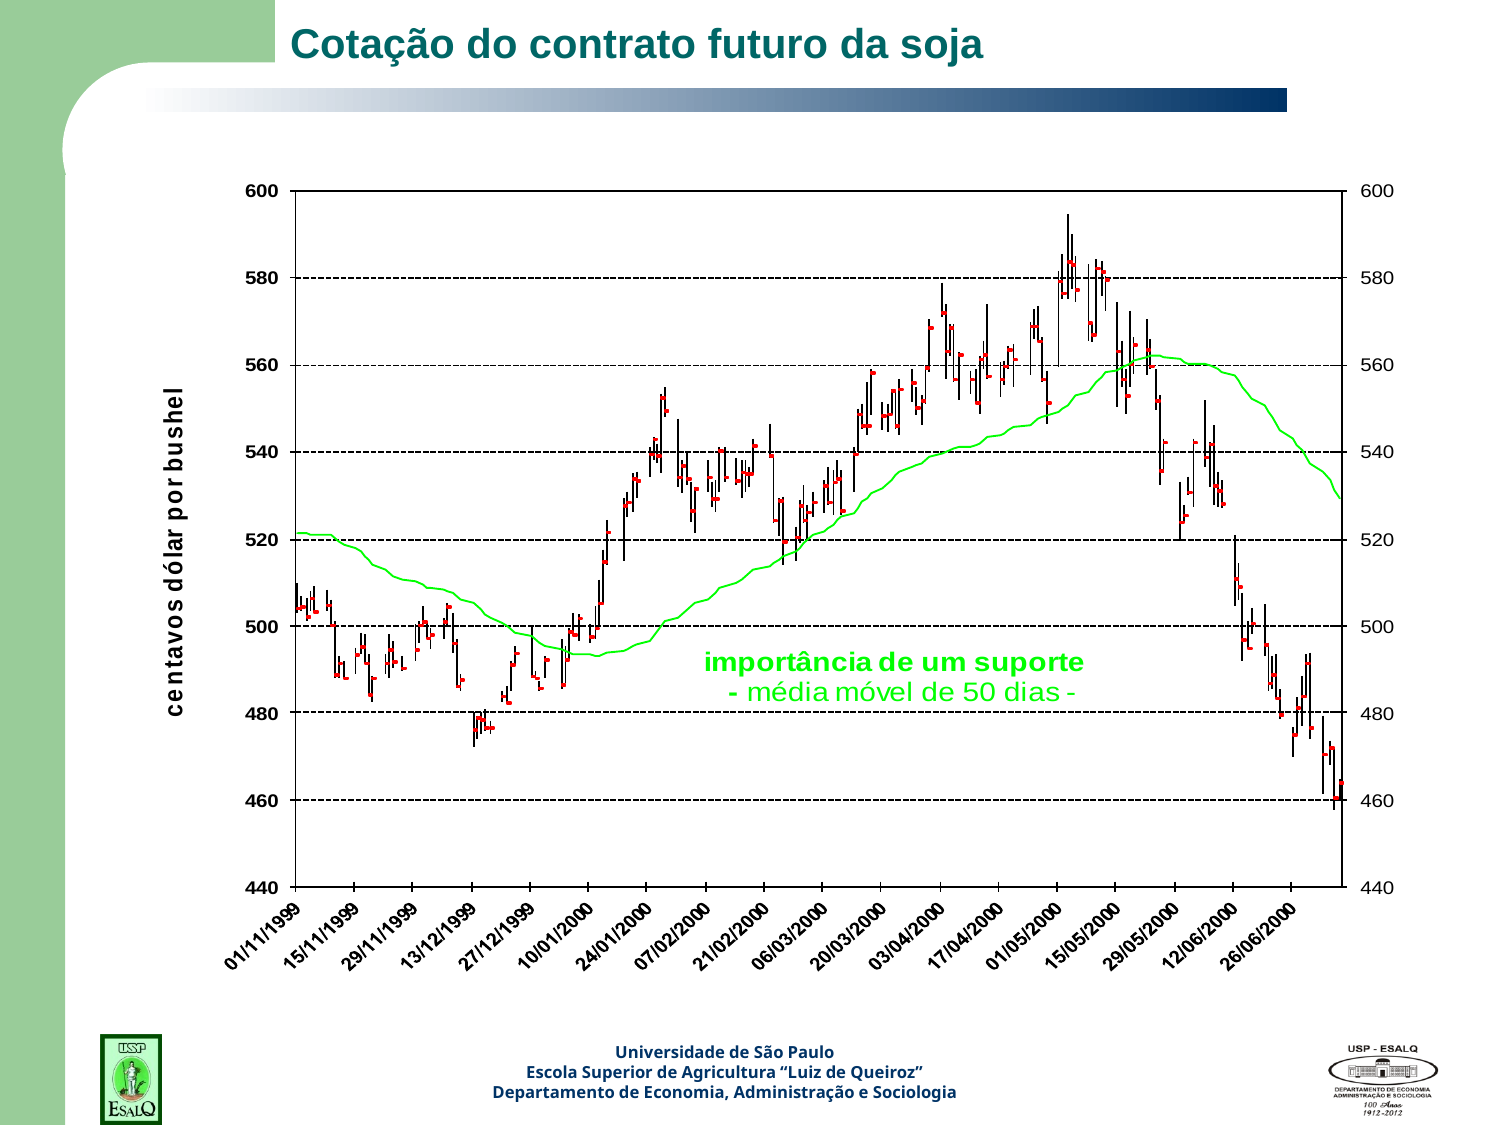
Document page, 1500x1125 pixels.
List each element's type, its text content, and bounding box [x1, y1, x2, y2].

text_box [123, 148, 1420, 1008]
title Cotação do contrato futuro da soja [275, 12, 1438, 75]
picture [1316, 1034, 1451, 1123]
picture [100, 1034, 162, 1125]
